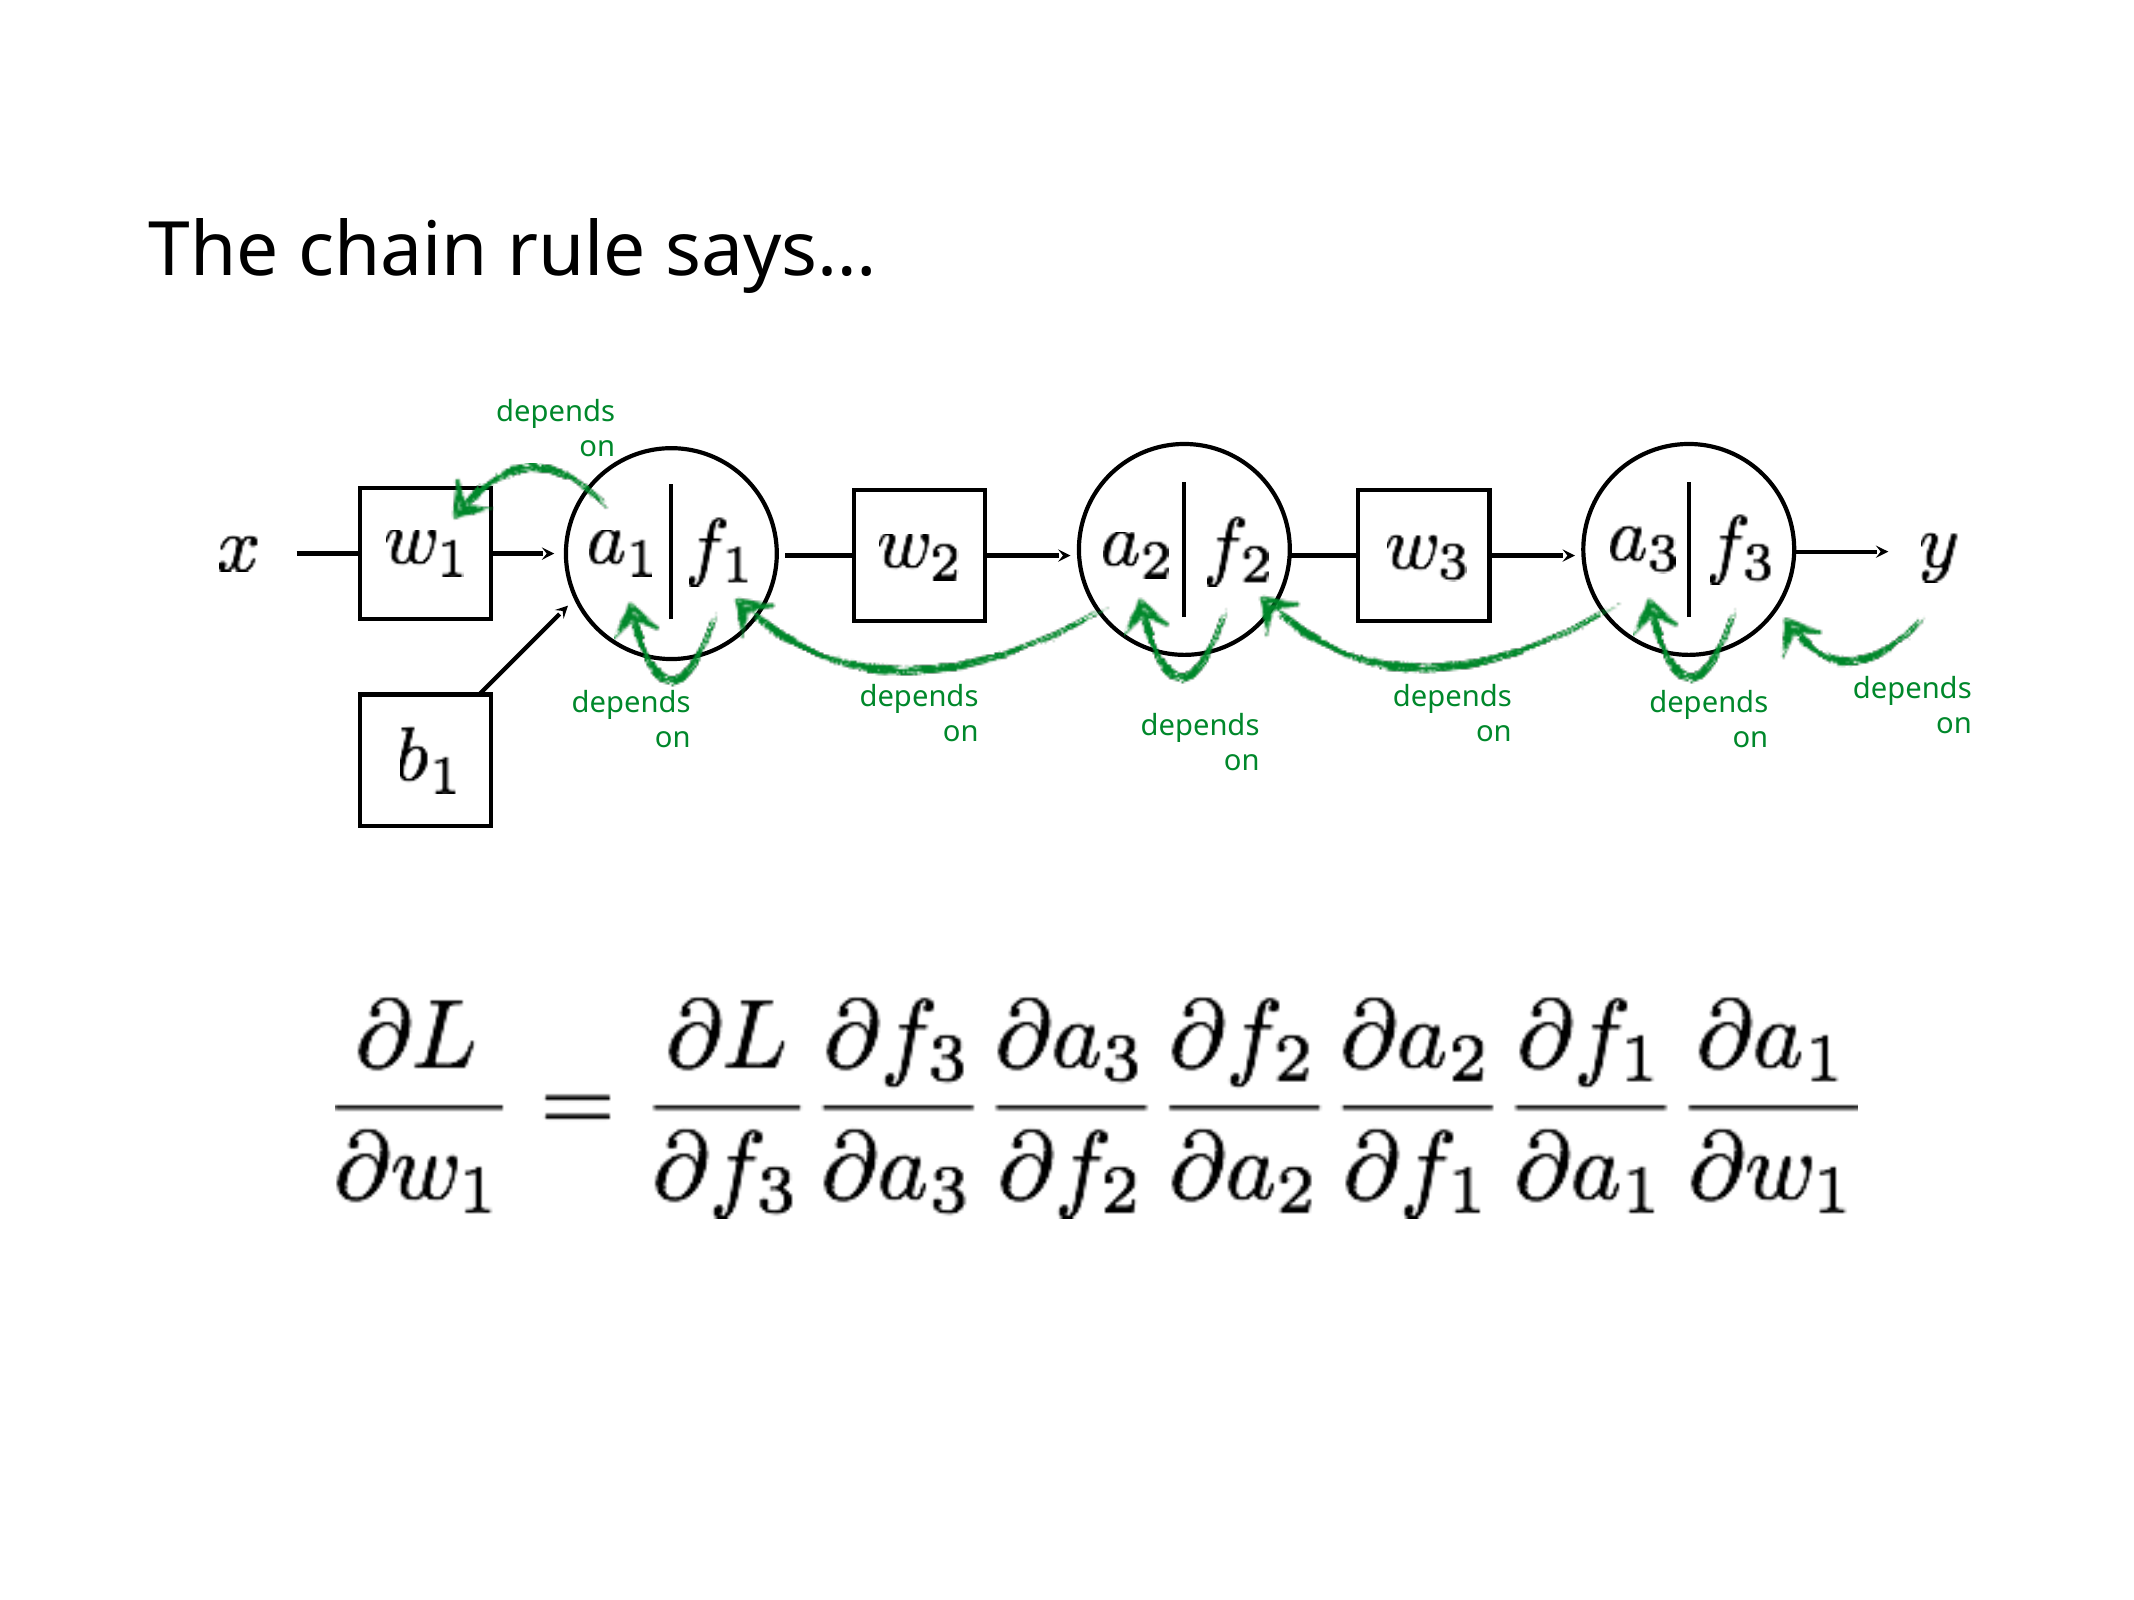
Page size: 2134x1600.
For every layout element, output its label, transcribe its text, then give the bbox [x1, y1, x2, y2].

picture [1124, 594, 1236, 686]
picture [730, 595, 1118, 679]
text_box depends on [1600, 675, 1777, 762]
text_box [359, 487, 492, 620]
picture [400, 726, 458, 794]
text_box depends on [811, 684, 987, 756]
picture [1610, 525, 1676, 574]
picture [386, 530, 465, 577]
text_box [1562, 549, 1576, 562]
picture [588, 530, 652, 577]
text_box The chain rule says… [140, 192, 886, 299]
picture [1207, 515, 1269, 587]
text_box [565, 448, 777, 639]
text_box [1058, 549, 1071, 562]
text_box [554, 605, 568, 619]
picture [1779, 614, 1932, 671]
text_box [853, 489, 986, 588]
picture [1387, 533, 1467, 583]
picture [688, 515, 750, 588]
text_box [1583, 443, 1795, 634]
picture [1255, 592, 1628, 676]
text_box [541, 547, 555, 560]
picture [1633, 594, 1745, 686]
text_box [359, 694, 492, 826]
text_box [1078, 443, 1290, 589]
picture [879, 534, 960, 581]
picture [1921, 532, 1960, 584]
picture [334, 995, 1859, 1219]
picture [614, 598, 726, 690]
picture [1103, 532, 1169, 579]
picture [1710, 513, 1774, 586]
text_box depends on [447, 383, 624, 471]
text_box [1242, 593, 1251, 638]
text_box depends on [523, 675, 699, 762]
text_box depends on [1092, 698, 1268, 785]
picture [450, 463, 614, 526]
picture [219, 535, 260, 572]
text_box [1875, 545, 1889, 558]
text_box [1358, 489, 1490, 586]
text_box depends on [1804, 660, 1981, 748]
text_box depends on [1344, 682, 1521, 756]
